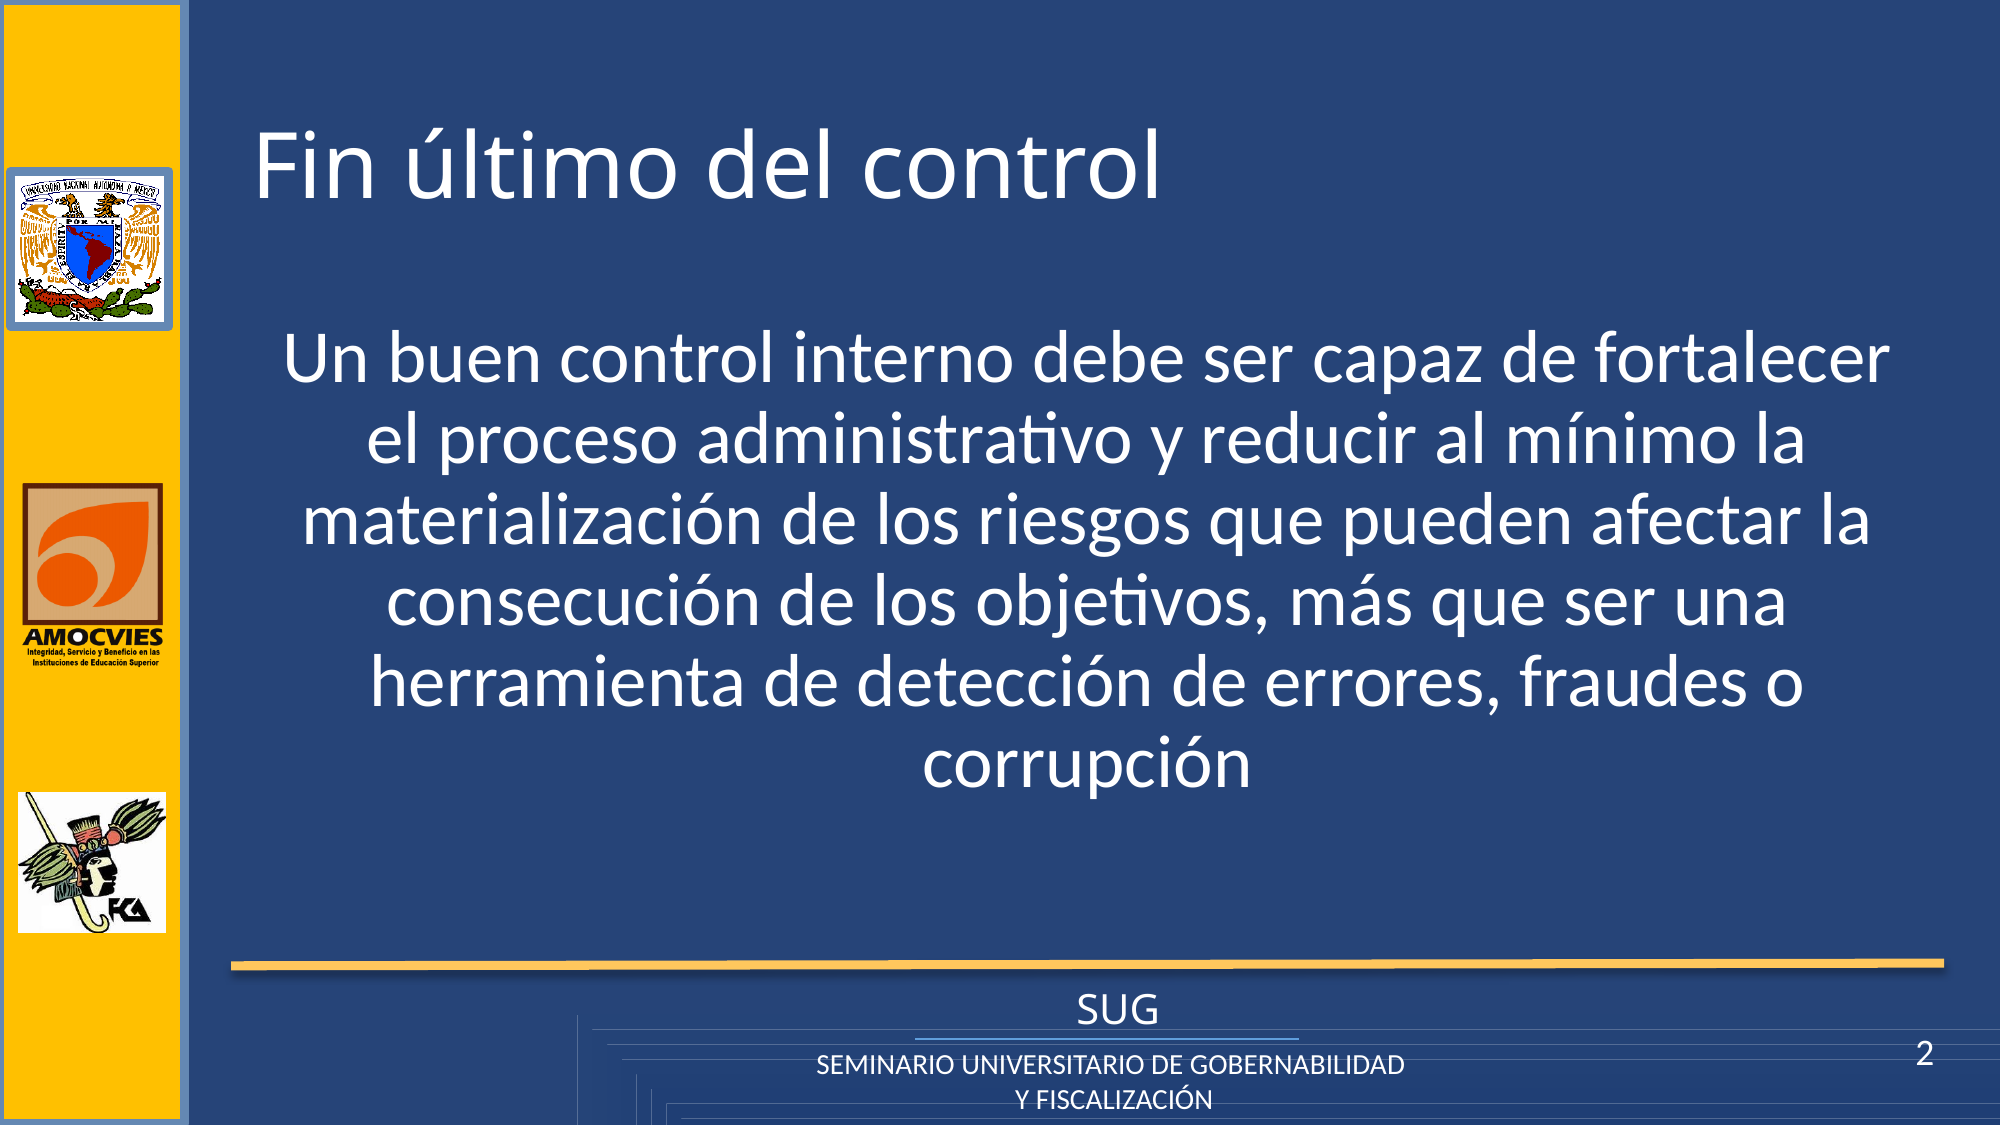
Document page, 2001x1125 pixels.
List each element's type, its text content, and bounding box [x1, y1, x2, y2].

title Fin último del control [236, 59, 1940, 278]
picture [18, 792, 166, 933]
picture [22, 483, 163, 668]
list Un buen control interno debe ser capaz de fortalecer el proceso administrativo y reducir al mínimo la materialización de los riesgos que pueden afectar la consecución de los objetivos, más que ser una herramienta de detección de errores, fraudes o corrupción [236, 310, 1940, 1025]
picture [7, 169, 166, 324]
